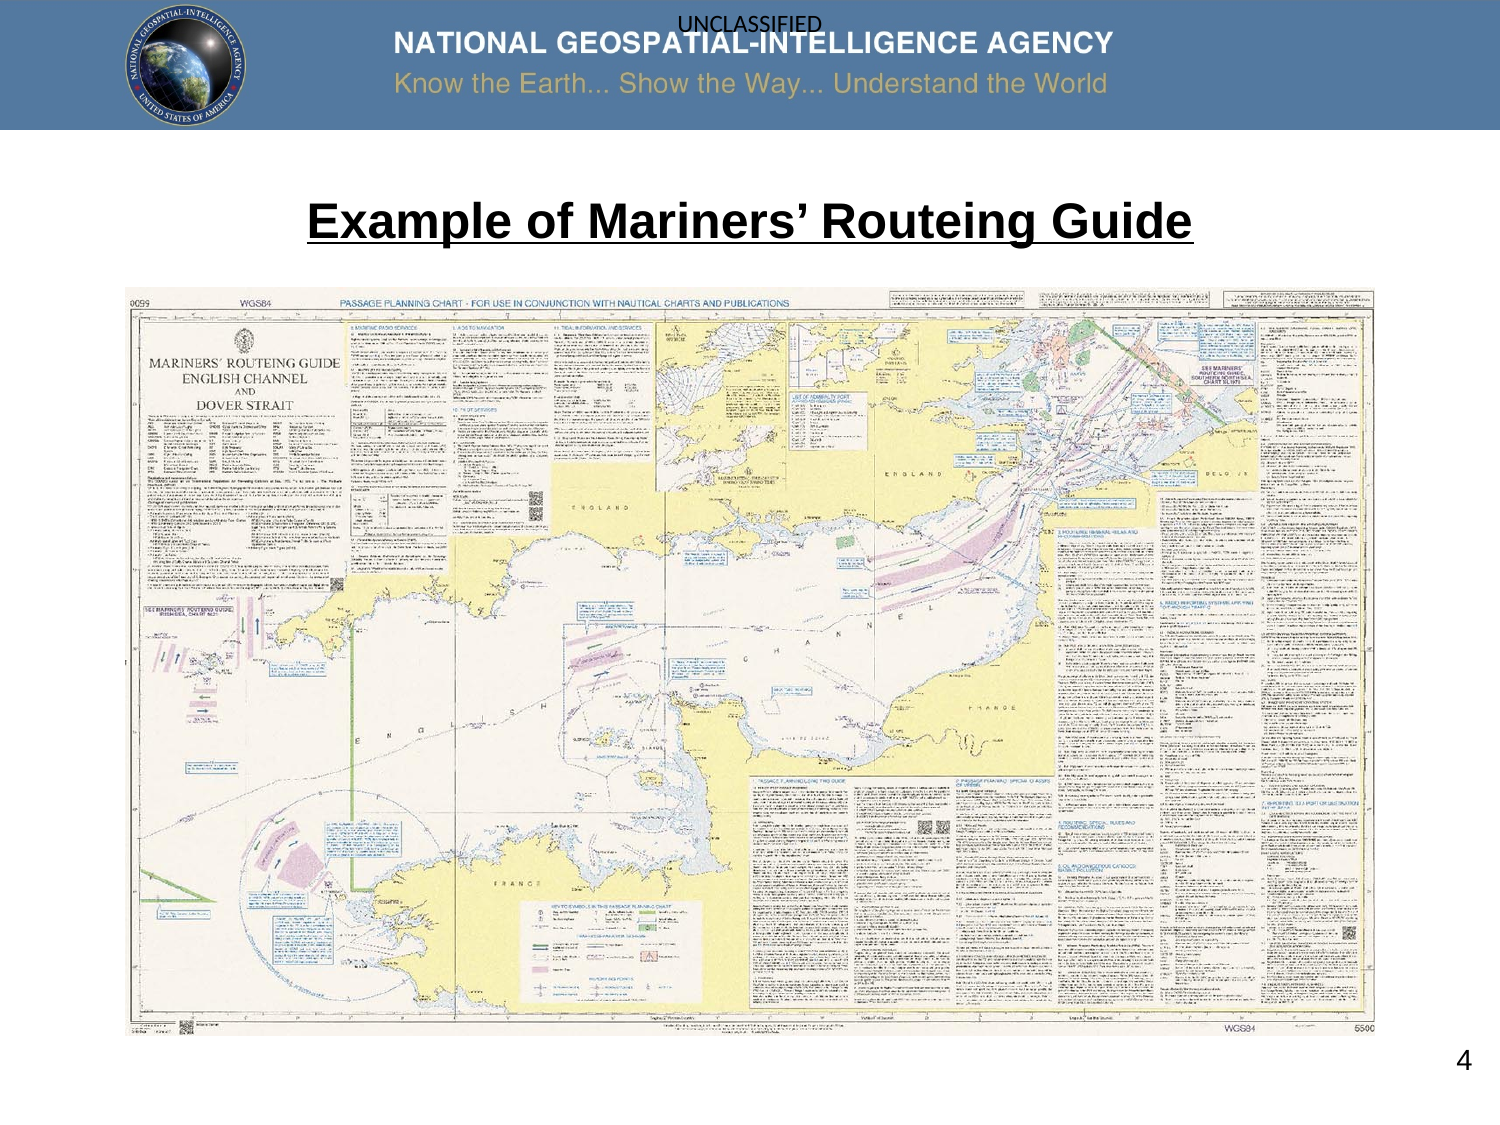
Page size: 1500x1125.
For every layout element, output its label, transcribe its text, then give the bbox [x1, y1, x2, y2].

title Example of Mariners’ Routeing Guide [74, 162, 1426, 276]
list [125, 287, 1375, 1036]
picture [0, 0, 1500, 130]
